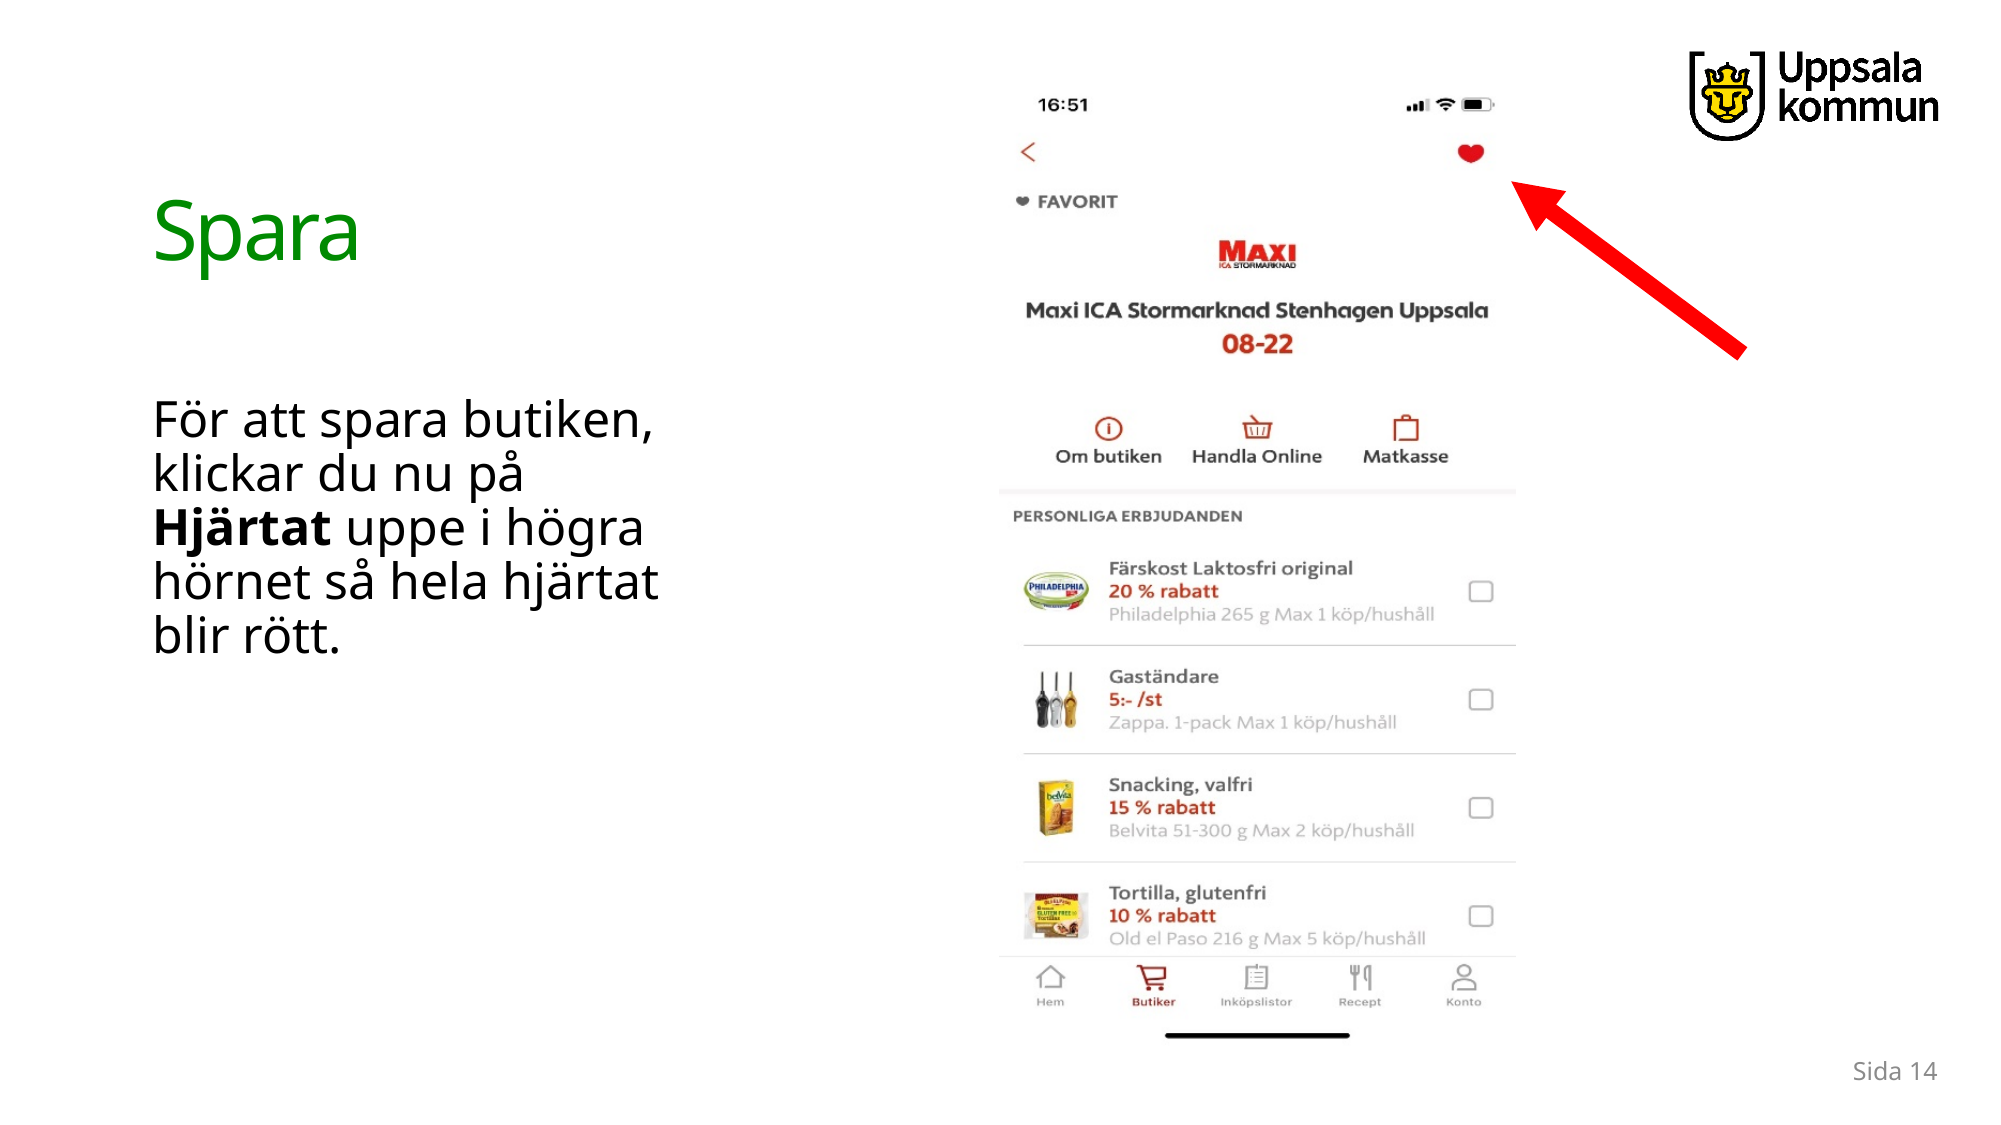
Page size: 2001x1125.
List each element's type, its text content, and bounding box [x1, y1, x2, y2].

title Spara [137, 159, 686, 286]
picture [1674, 36, 1953, 156]
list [999, 77, 1516, 1048]
list För att spara butiken, klickar du nu på Hjärtat uppe i högra hörnet så hela hjärtat blir rött. [137, 386, 686, 960]
slide_number Sida 14 [1502, 1042, 1953, 1103]
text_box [1510, 181, 1743, 355]
